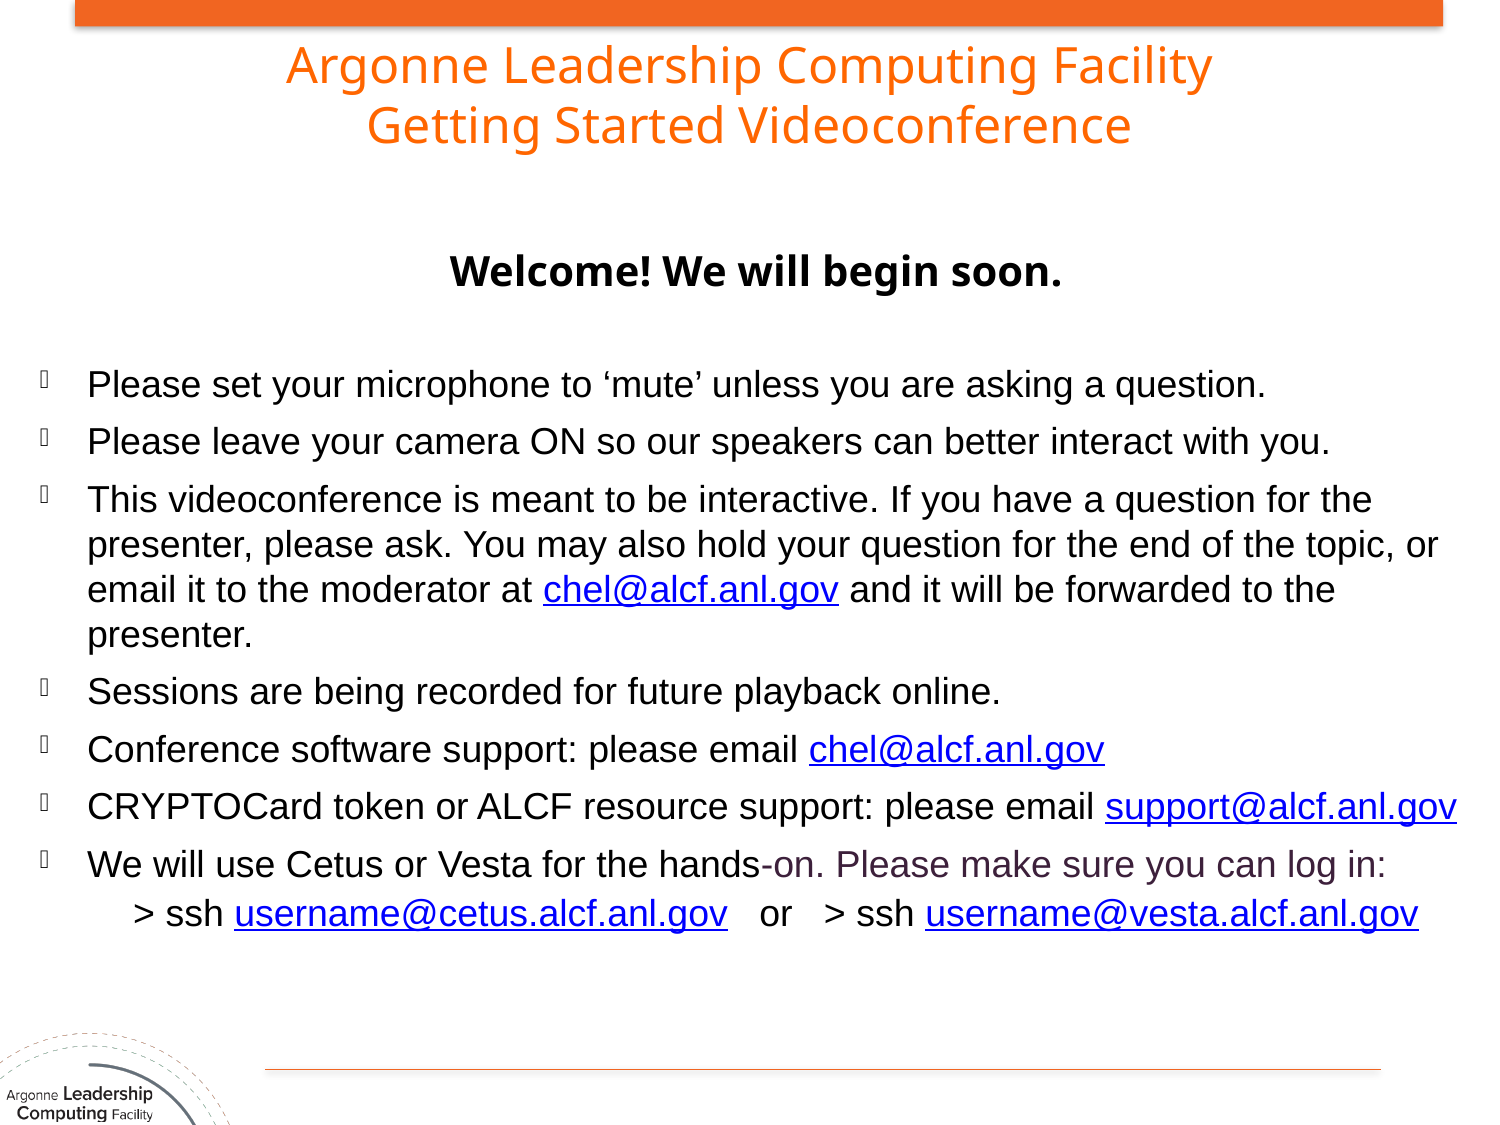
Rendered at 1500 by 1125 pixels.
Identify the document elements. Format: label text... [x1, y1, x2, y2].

picture [0, 1033, 242, 1125]
title Argonne Leadership Computing Facility Getting Started Videoconference [75, 26, 1425, 163]
list Welcome! We will begin soon. Please set your microphone to ‘mute’ unless you are asking a question. Please leave your camera ON so our speakers can better interact with you. This videoconference is meant to be interactive. If you have a question for the presenter, please ask. You may also hold your question for the end of the topic, or email it to the moderator at chel@alcf.anl.gov and it will be forwarded to the presenter. Sessions are being recorded for future playback online. Conference software support: please email chel@alcf.anl.gov CRYPTOCard token or ALCF resource support: please email support@alcf.anl.gov We will use Cetus or Vesta for the hands-on. Please make sure you can log in: > ssh username@cetus.alcf.anl.gov or > ssh username@vesta.alcf.anl.gov [24, 237, 1488, 1025]
